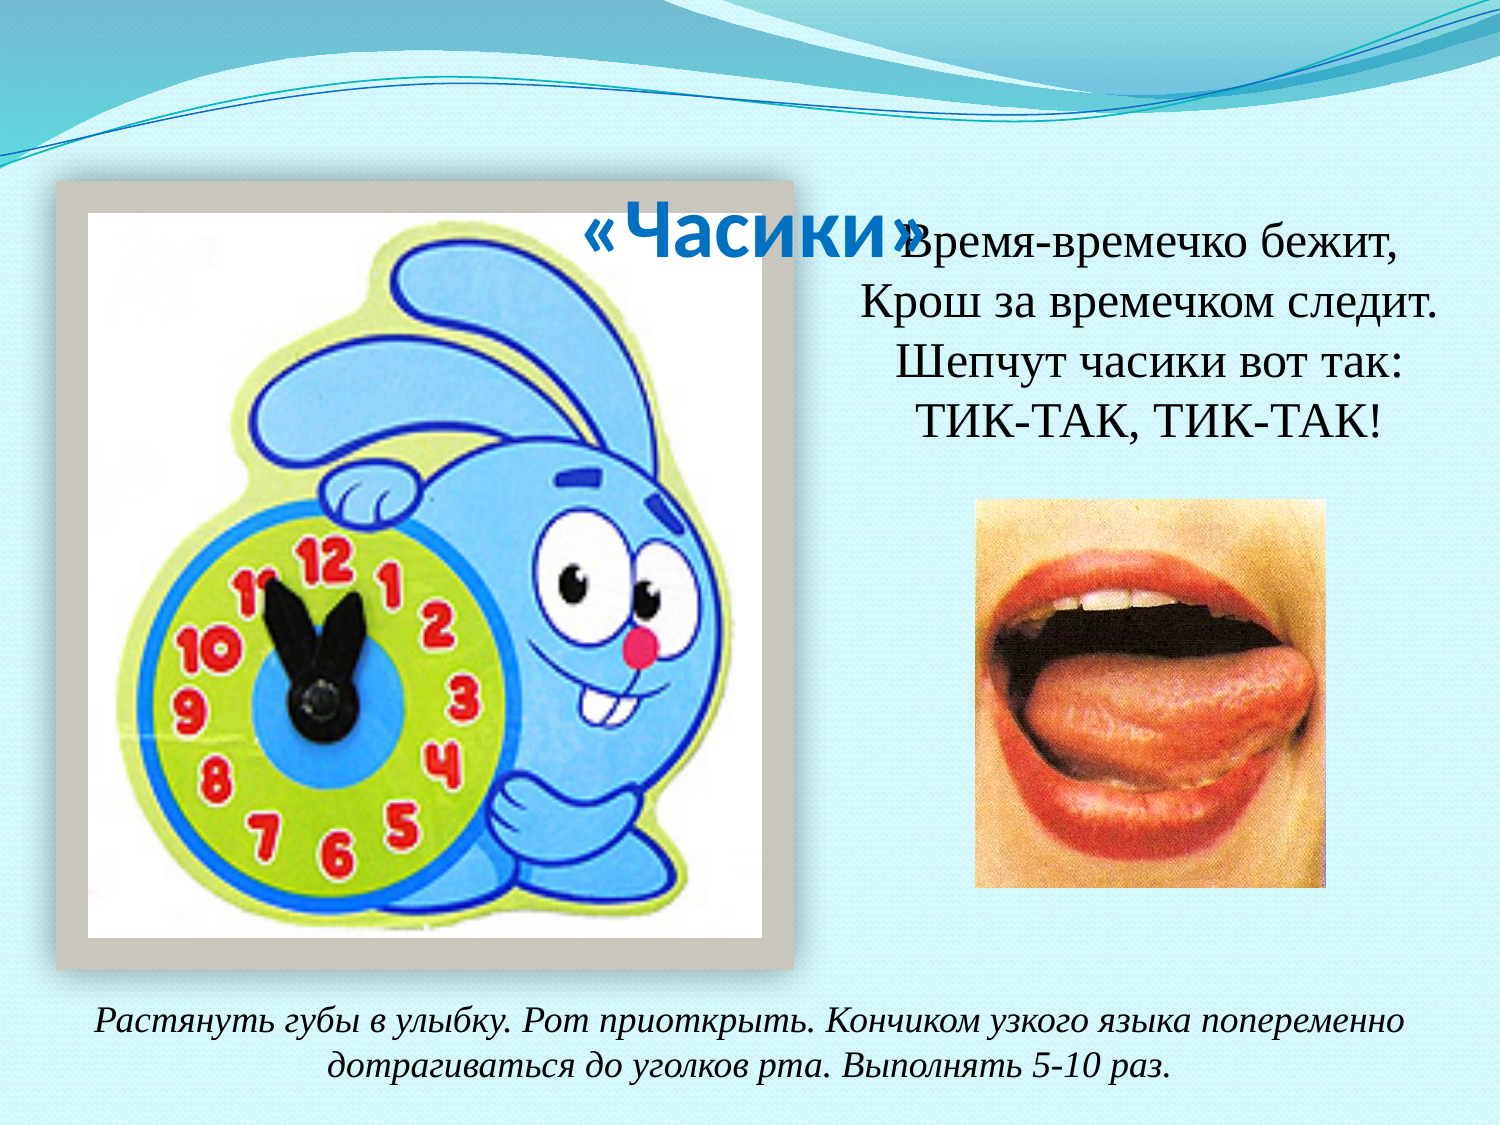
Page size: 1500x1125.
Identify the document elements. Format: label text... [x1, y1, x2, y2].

picture [974, 499, 1326, 888]
text_box Растянуть губы в улыбку. Рот приоткрыть. Кончиком узкого языка попеременно дотрагиваться до уголков рта. Выполнять 5-10 раз. [37, 987, 1463, 1093]
text_box Время-времечко бежит, Крош за времечком следит. Шепчут часики вот так: ТИК-ТАК, ТИК-ТАК! [774, 199, 1500, 545]
text_box «Часики» [412, 62, 1100, 275]
picture [87, 212, 763, 939]
